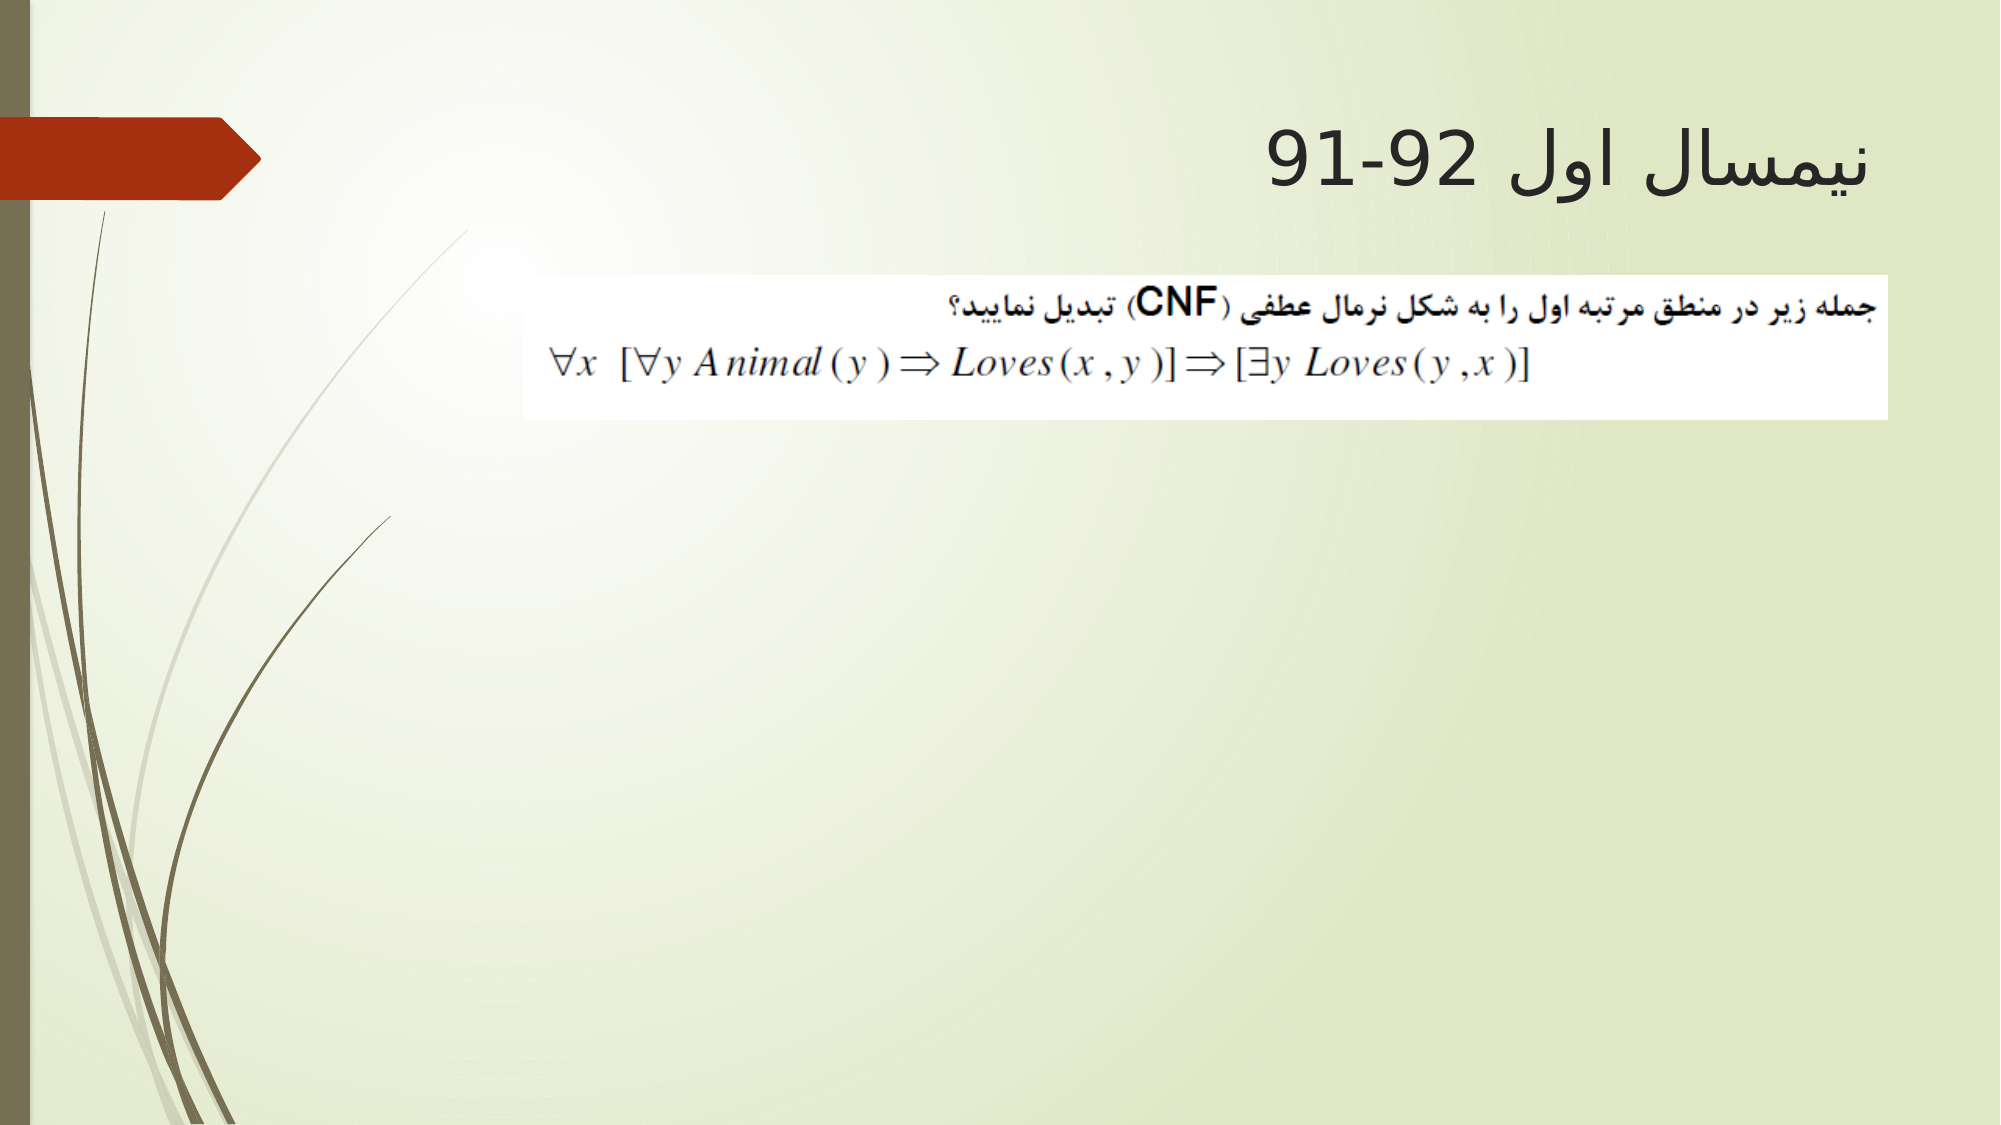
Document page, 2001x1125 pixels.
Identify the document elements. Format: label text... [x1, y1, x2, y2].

picture [522, 275, 1888, 420]
title نیمسال اول 92-91 [425, 102, 1888, 313]
